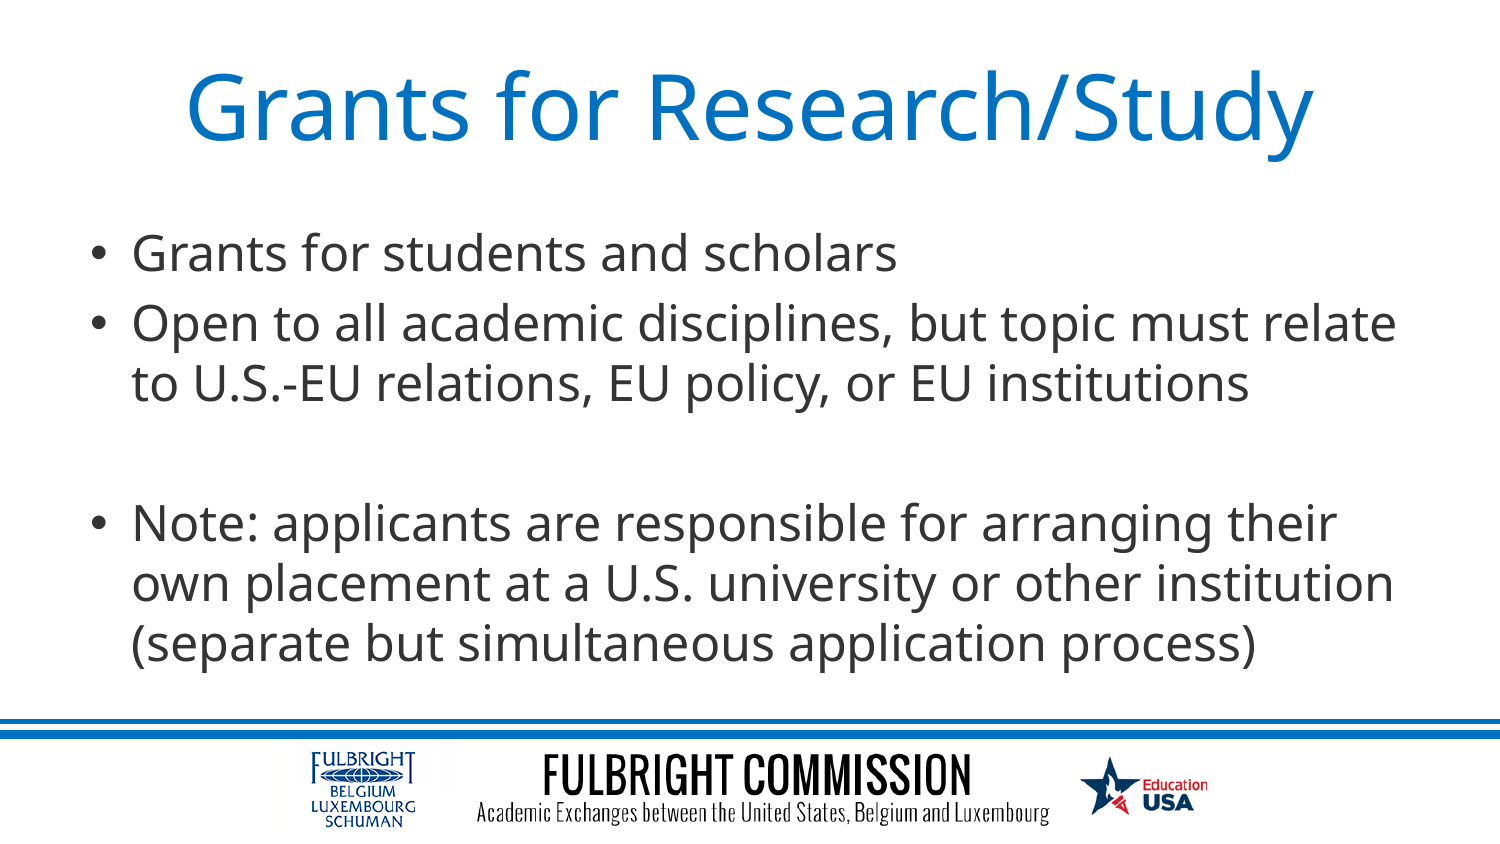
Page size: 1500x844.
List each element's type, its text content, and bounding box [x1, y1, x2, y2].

list Grants for students and scholars Open to all academic disciplines, but topic must relate to U.S.-EU relations, EU policy, or EU institutions Note: applicants are responsible for arranging their own placement at a U.S. university or other institution (separate but simultaneous application process) [75, 196, 1425, 697]
picture [271, 742, 1229, 835]
title Grants for Research/Study [75, 33, 1425, 175]
